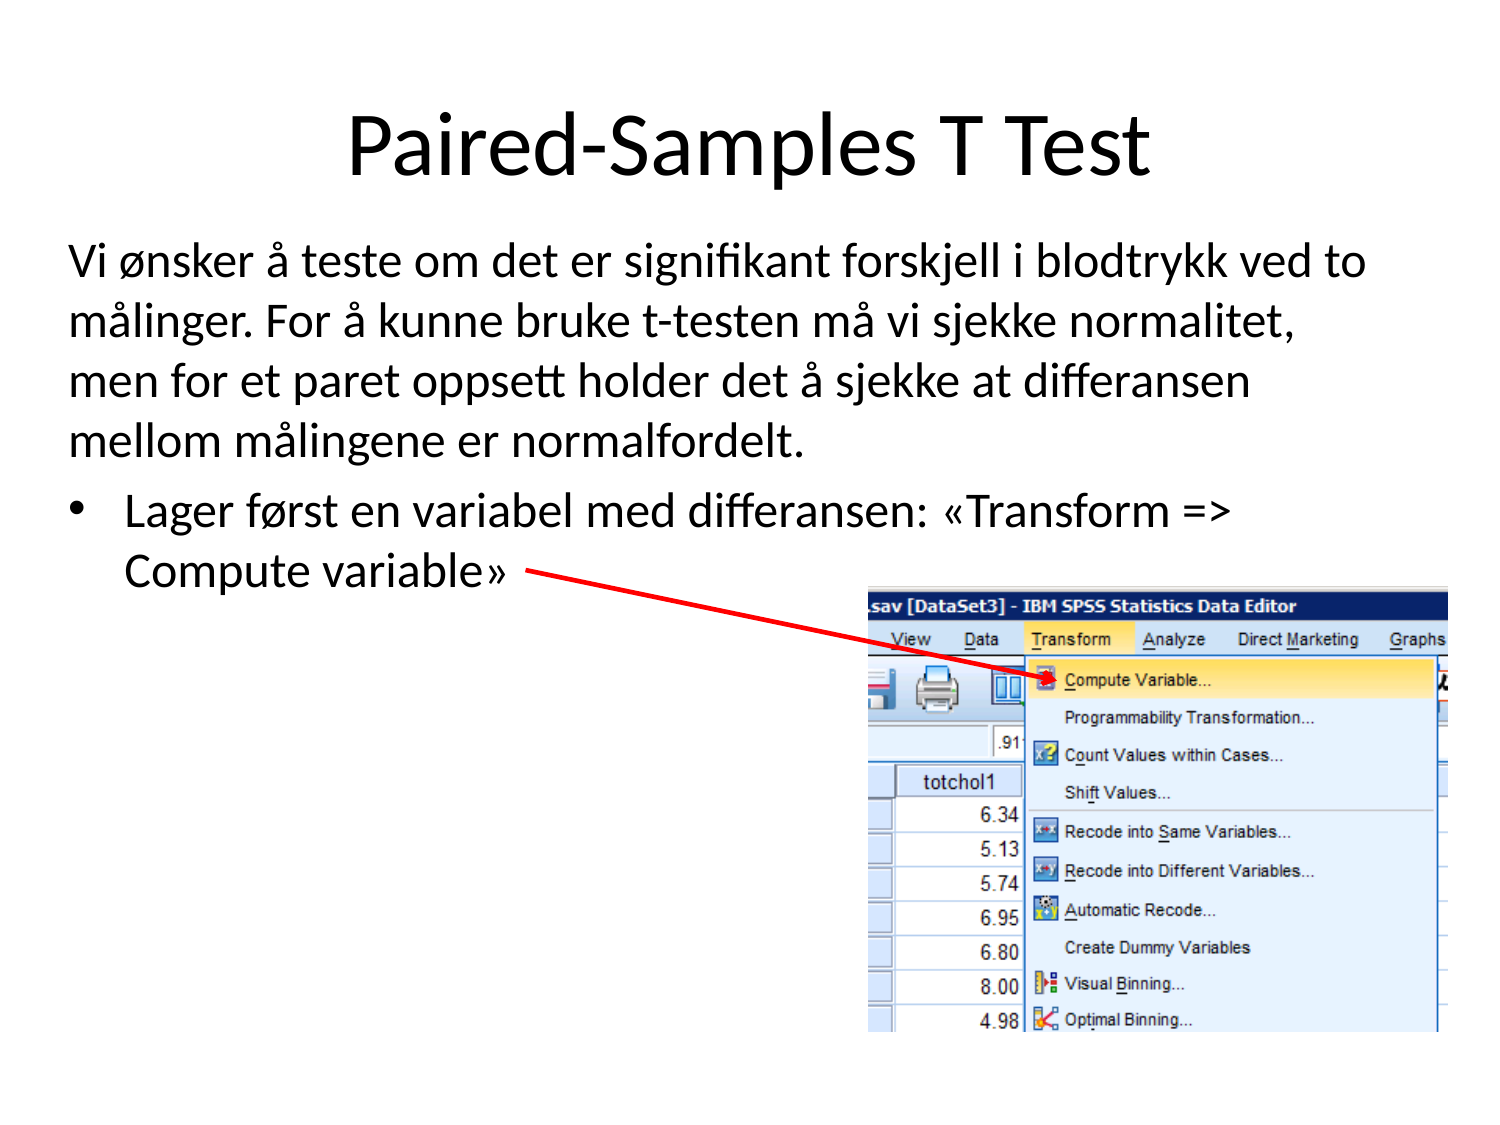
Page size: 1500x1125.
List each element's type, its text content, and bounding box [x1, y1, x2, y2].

picture [867, 585, 1448, 1032]
title Paired-Samples T Test [75, 45, 1425, 233]
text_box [525, 569, 1058, 681]
list Vi ønsker å teste om det er signifikant forskjell i blodtrykk ved to målinger. For å kunne bruke t-testen må vi sjekke normalitet, men for et paret oppsett holder det å sjekke at differansen mellom målingene er normalfordelt. Lager først en variabel med differansen: «Transform => Compute variable» [53, 219, 1400, 1024]
